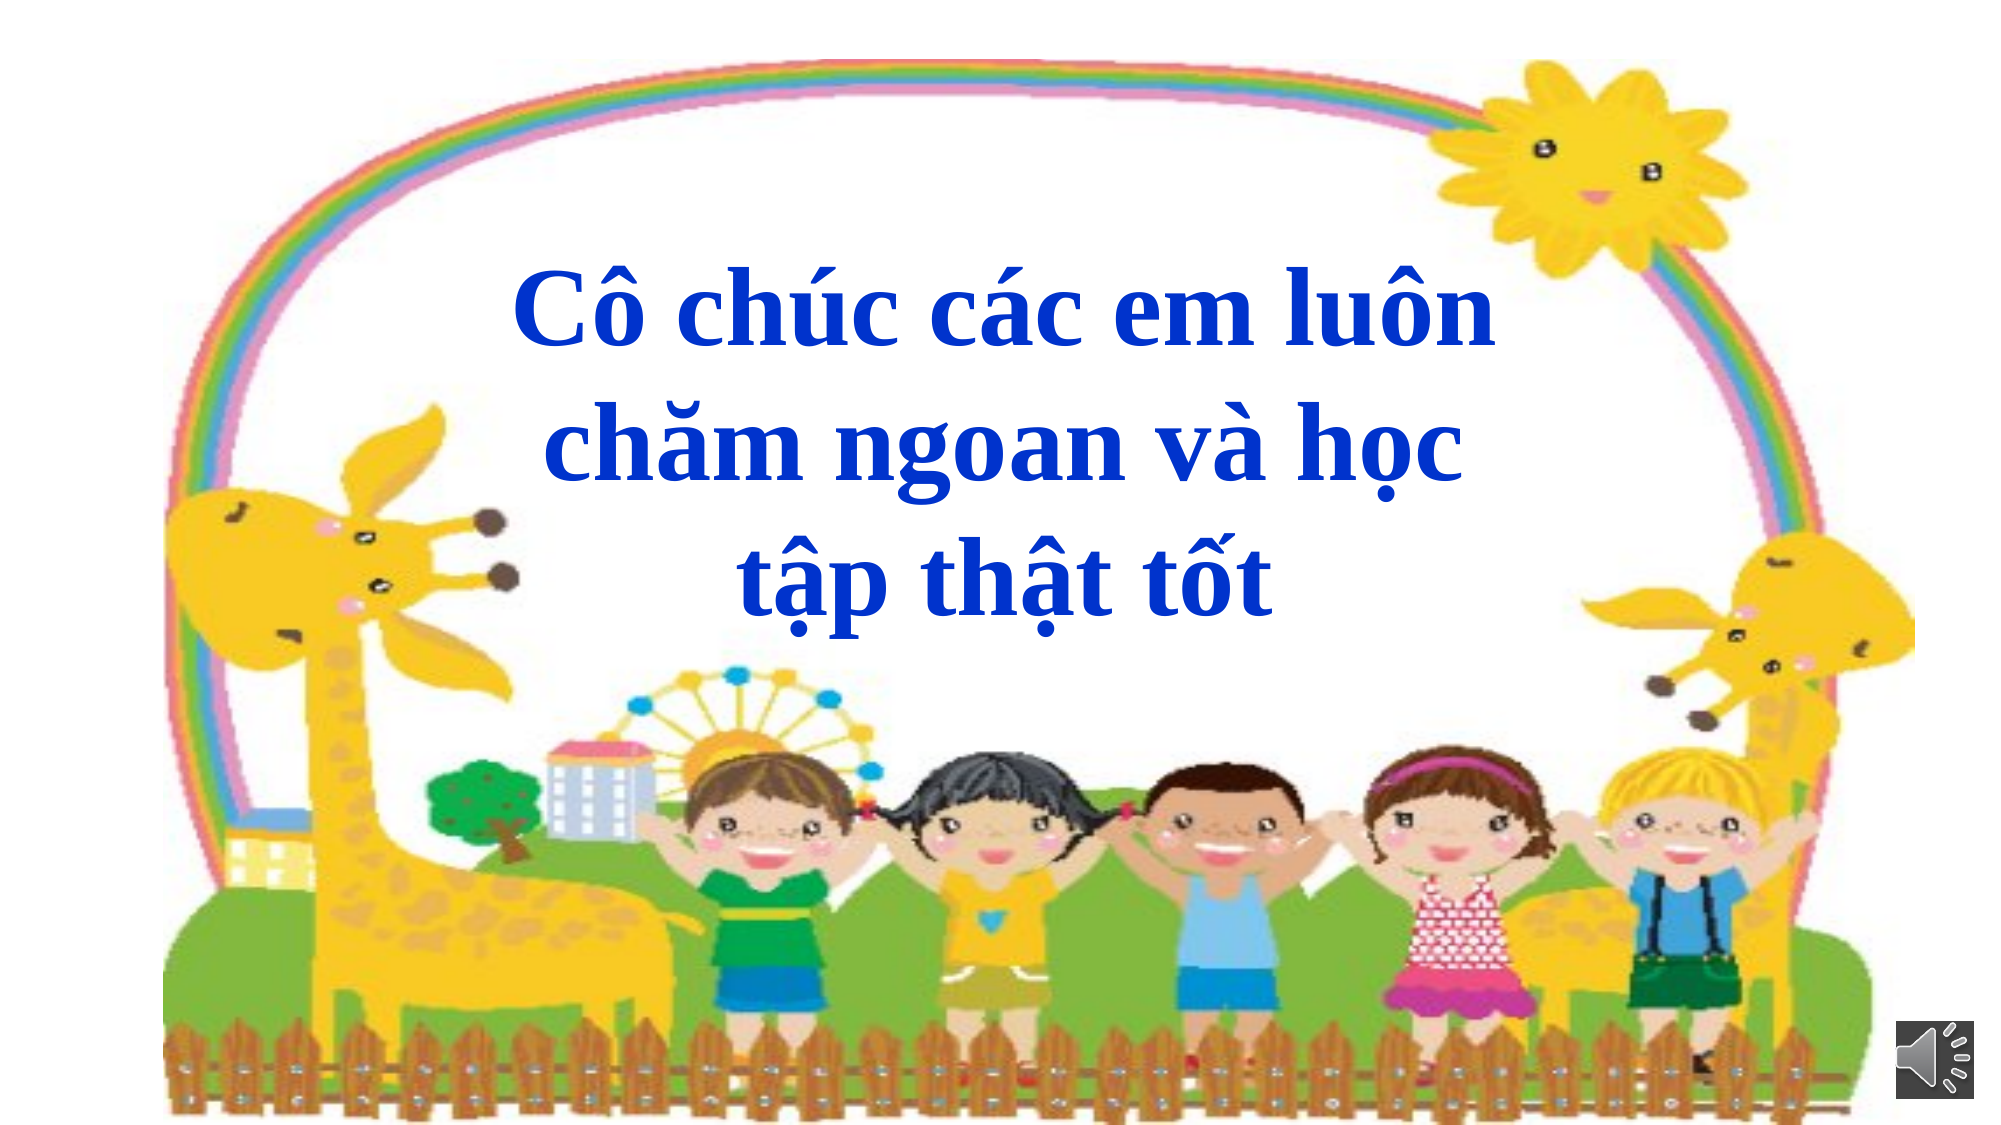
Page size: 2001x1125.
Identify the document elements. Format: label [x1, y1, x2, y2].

picture [163, 59, 1975, 1125]
